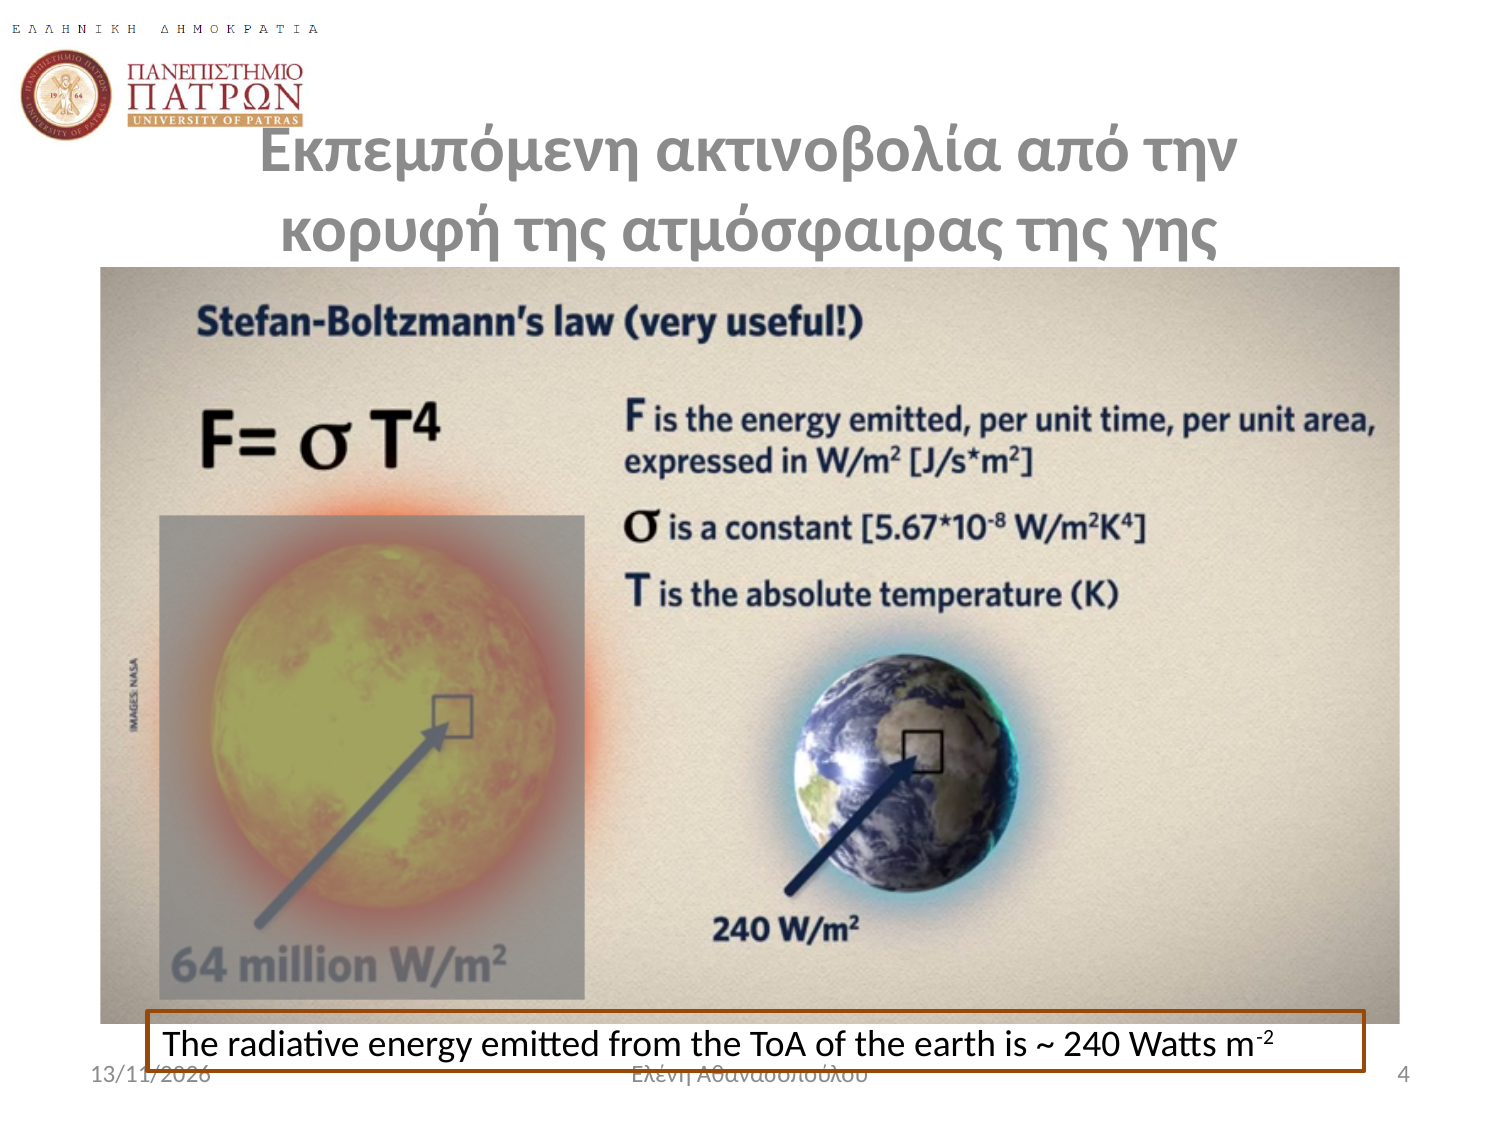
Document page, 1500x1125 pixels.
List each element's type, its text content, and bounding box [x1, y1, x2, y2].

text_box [100, 266, 1400, 1024]
text_box Εκπεμπόμενη ακτινοβολία από την κορυφή της ατμόσφαιρας της γης [182, 125, 1317, 244]
picture [5, 14, 325, 149]
text_box The radiative energy emitted from the ToA of the earth is ~ 240 Watts m-2 [147, 1032, 1365, 1072]
